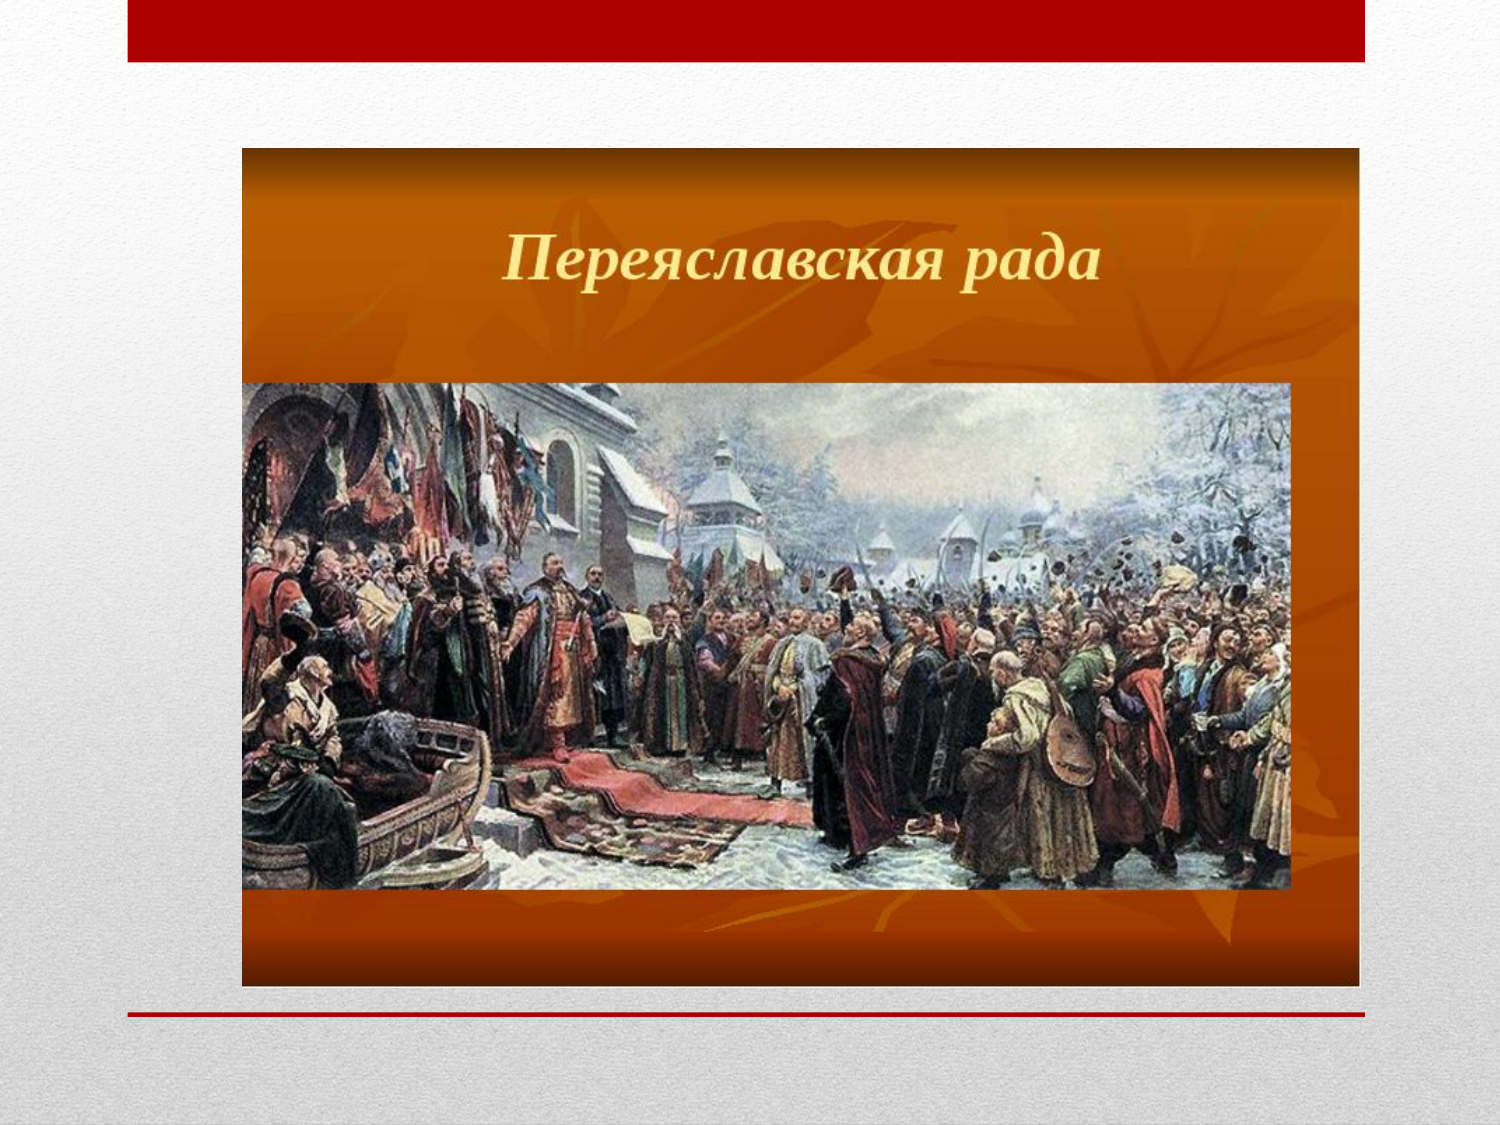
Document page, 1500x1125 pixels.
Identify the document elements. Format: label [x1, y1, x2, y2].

list [241, 148, 1362, 989]
